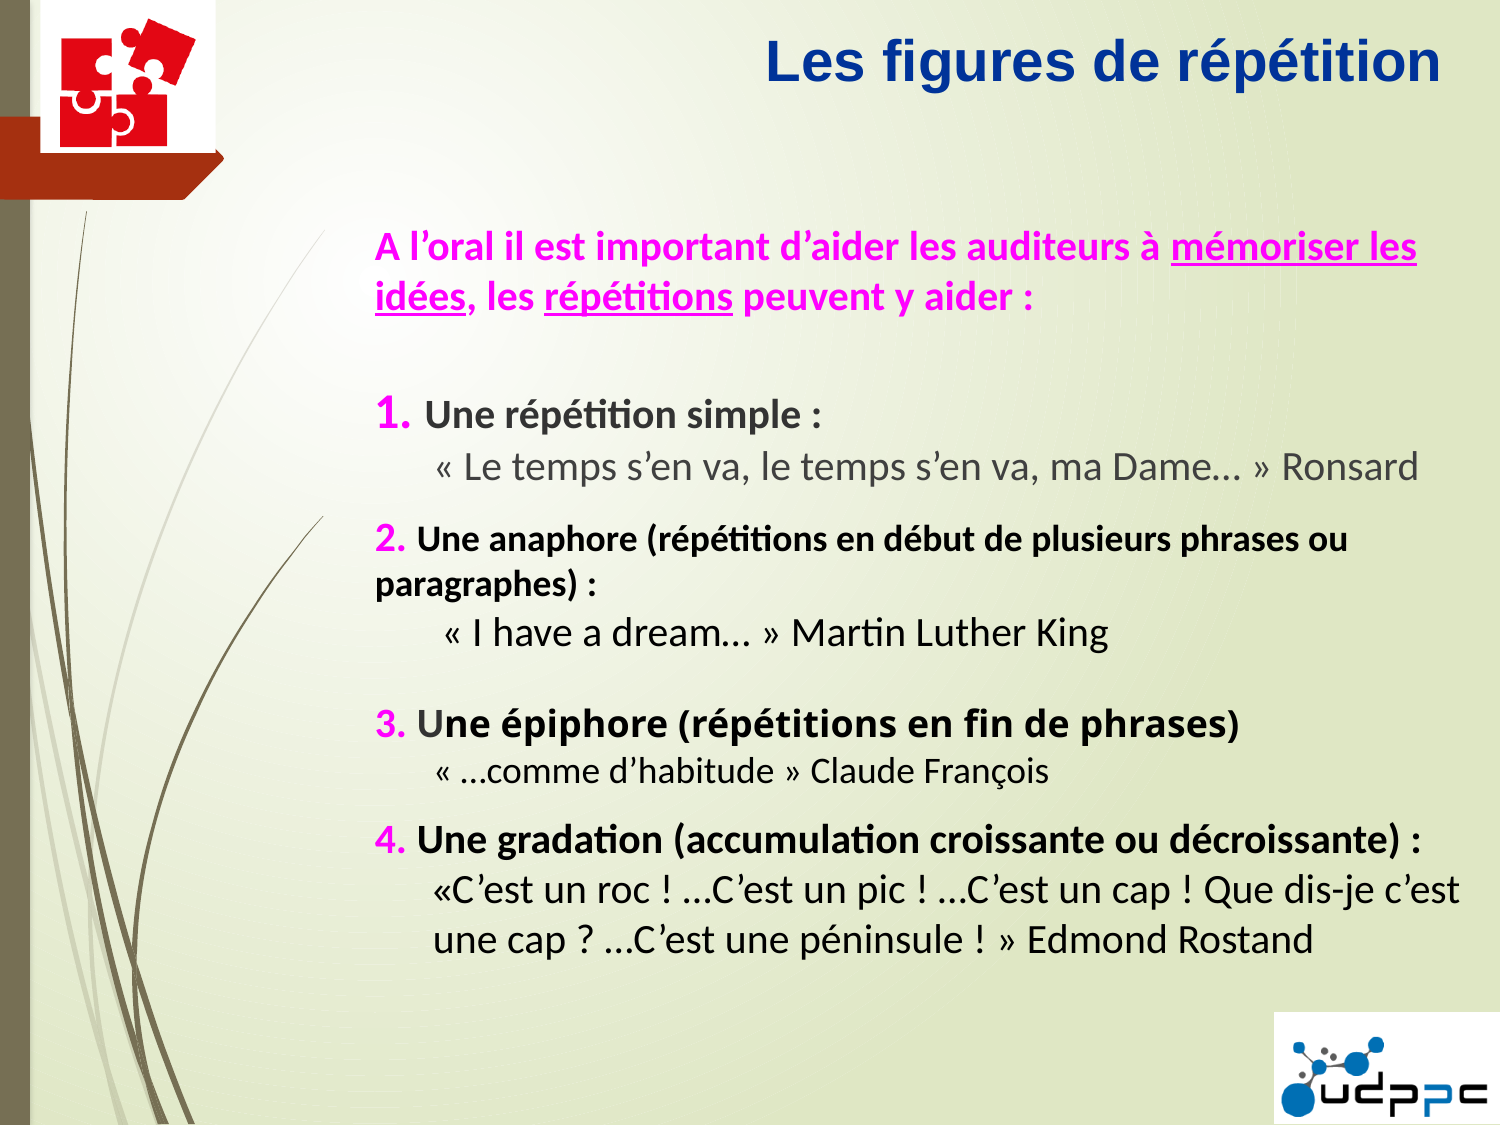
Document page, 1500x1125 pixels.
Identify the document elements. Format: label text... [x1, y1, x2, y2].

picture [40, 0, 216, 153]
text_box Les figures de répétition [402, 0, 1460, 130]
text_box A l’oral il est important d’aider les auditeurs à mémoriser les idées, les répétitions peuvent y aider : 1. Une répétition simple : « Le temps s’en va, le temps s’en va, ma Dame… » Ronsard 2. Une anaphore (répétitions en début de plusieurs phrases ou paragraphes) : « I have a dream… » Martin Luther King 3. Une épiphore (répétitions en fin de phrases) « …comme d’habitude » Claude François 4. Une gradation (accumulation croissante ou décroissante) : «C’est un roc ! …C’est un pic ! …C’est un cap ! Que dis-je c’est une cap ? …C’est une péninsule ! » Edmond Rostand [360, 211, 1483, 1012]
picture [1274, 1012, 1500, 1125]
